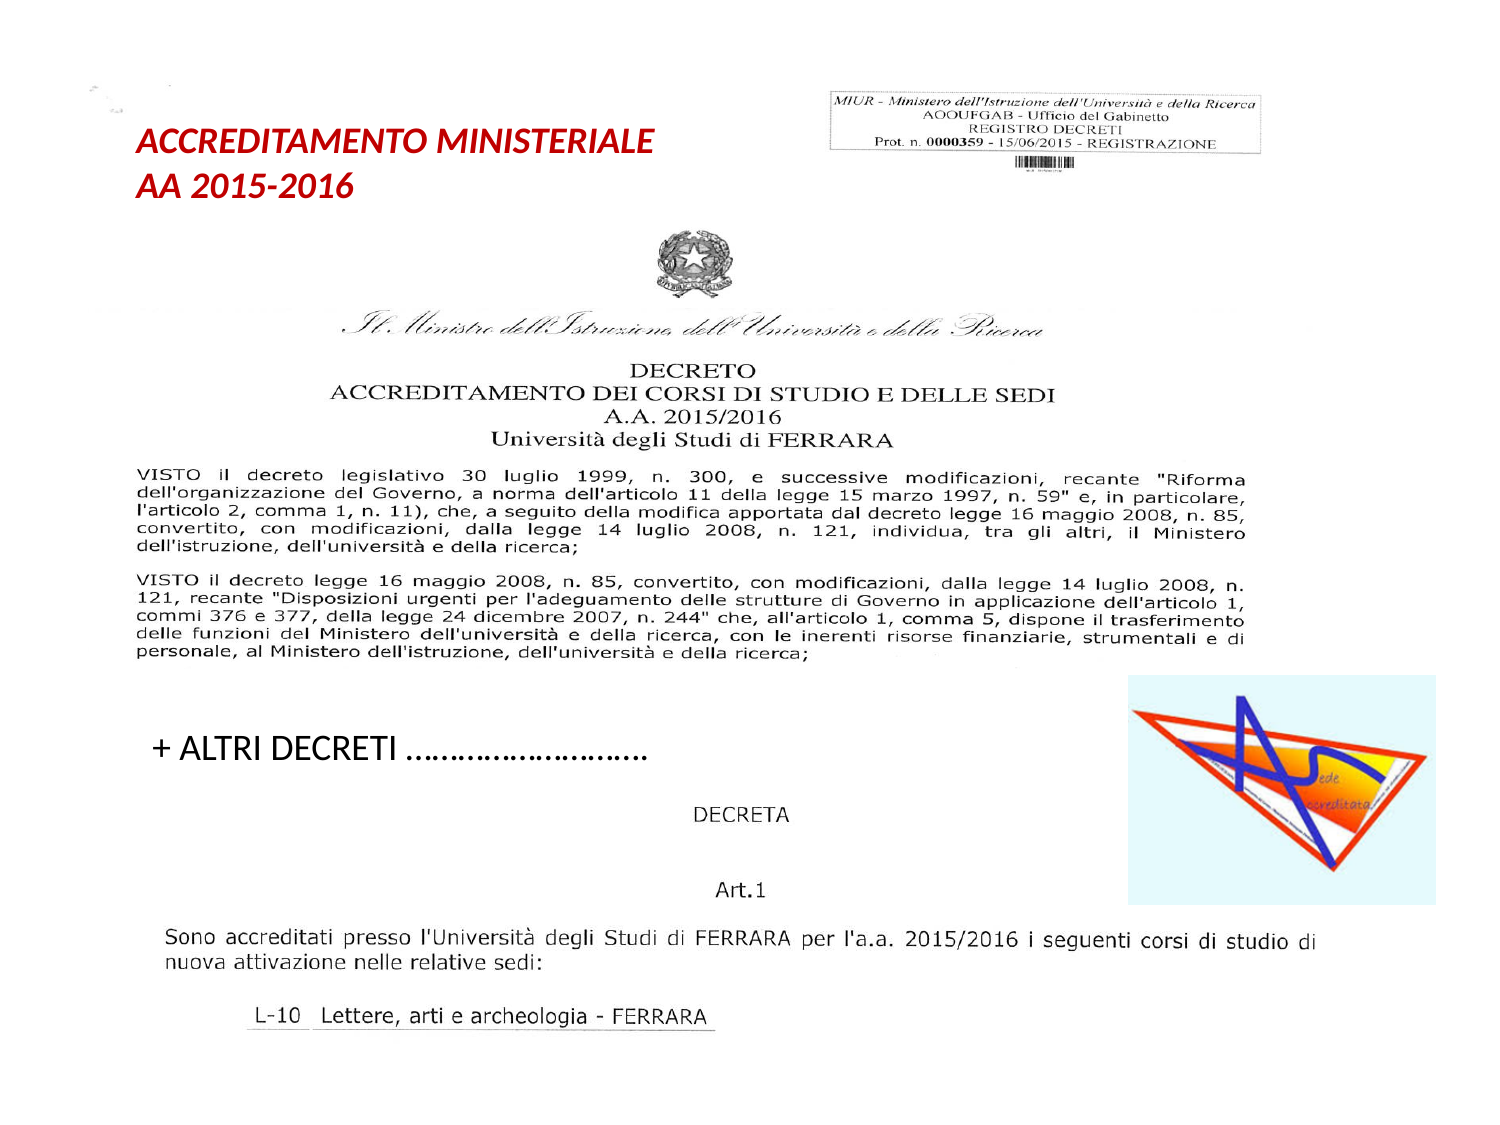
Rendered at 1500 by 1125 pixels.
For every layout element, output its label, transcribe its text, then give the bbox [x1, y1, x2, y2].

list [88, 77, 1314, 670]
text_box + ALTRI DECRETI ………………………. [137, 715, 665, 776]
picture [135, 675, 1436, 1073]
